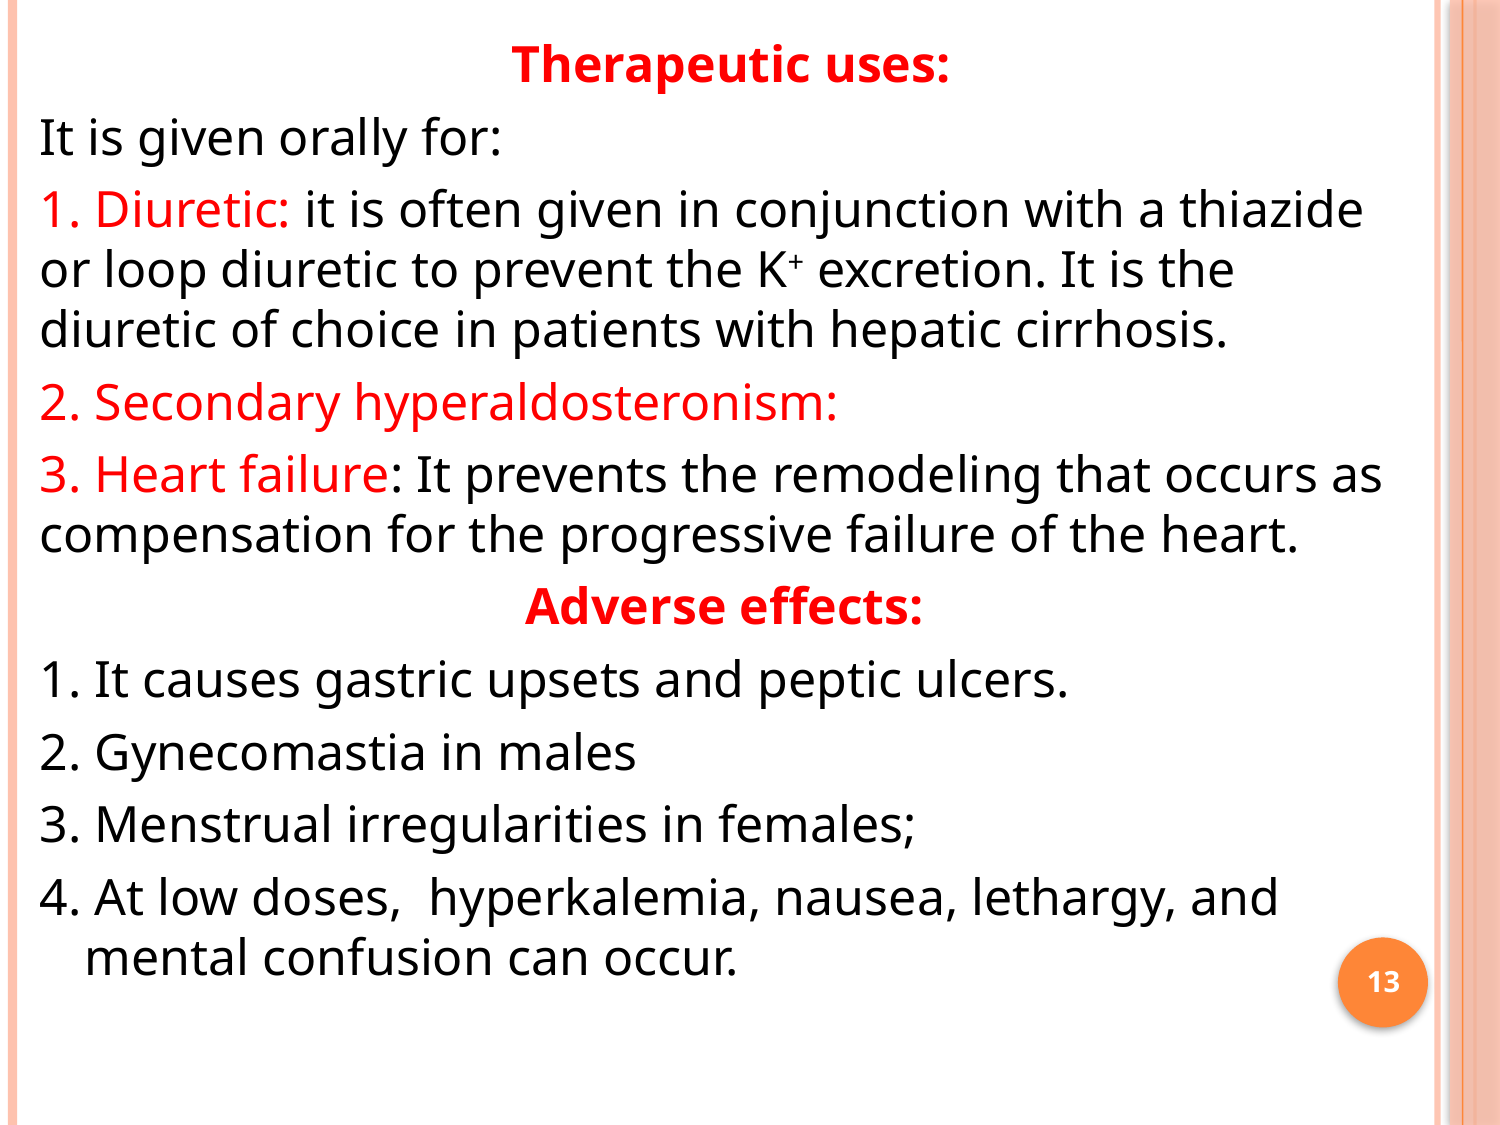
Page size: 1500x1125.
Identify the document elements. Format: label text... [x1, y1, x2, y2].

list Therapeutic uses: It is given orally for: 1. Diuretic: it is often given in conjunction with a thiazide or loop diuretic to prevent the K+ excretion. It is the diuretic of choice in patients with hepatic cirrhosis. 2. Secondary hyperaldosteronism: 3. Heart failure: It prevents the remodeling that occurs as compensation for the progressive failure of the heart. Adverse effects: 1. It causes gastric upsets and peptic ulcers. 2. Gynecomastia in males 3. Menstrual irregularities in females; 4. At low doses, hyperkalemia, nausea, lethargy, and mental confusion can occur. [24, 24, 1438, 1100]
slide_number 13 [1333, 940, 1434, 1027]
